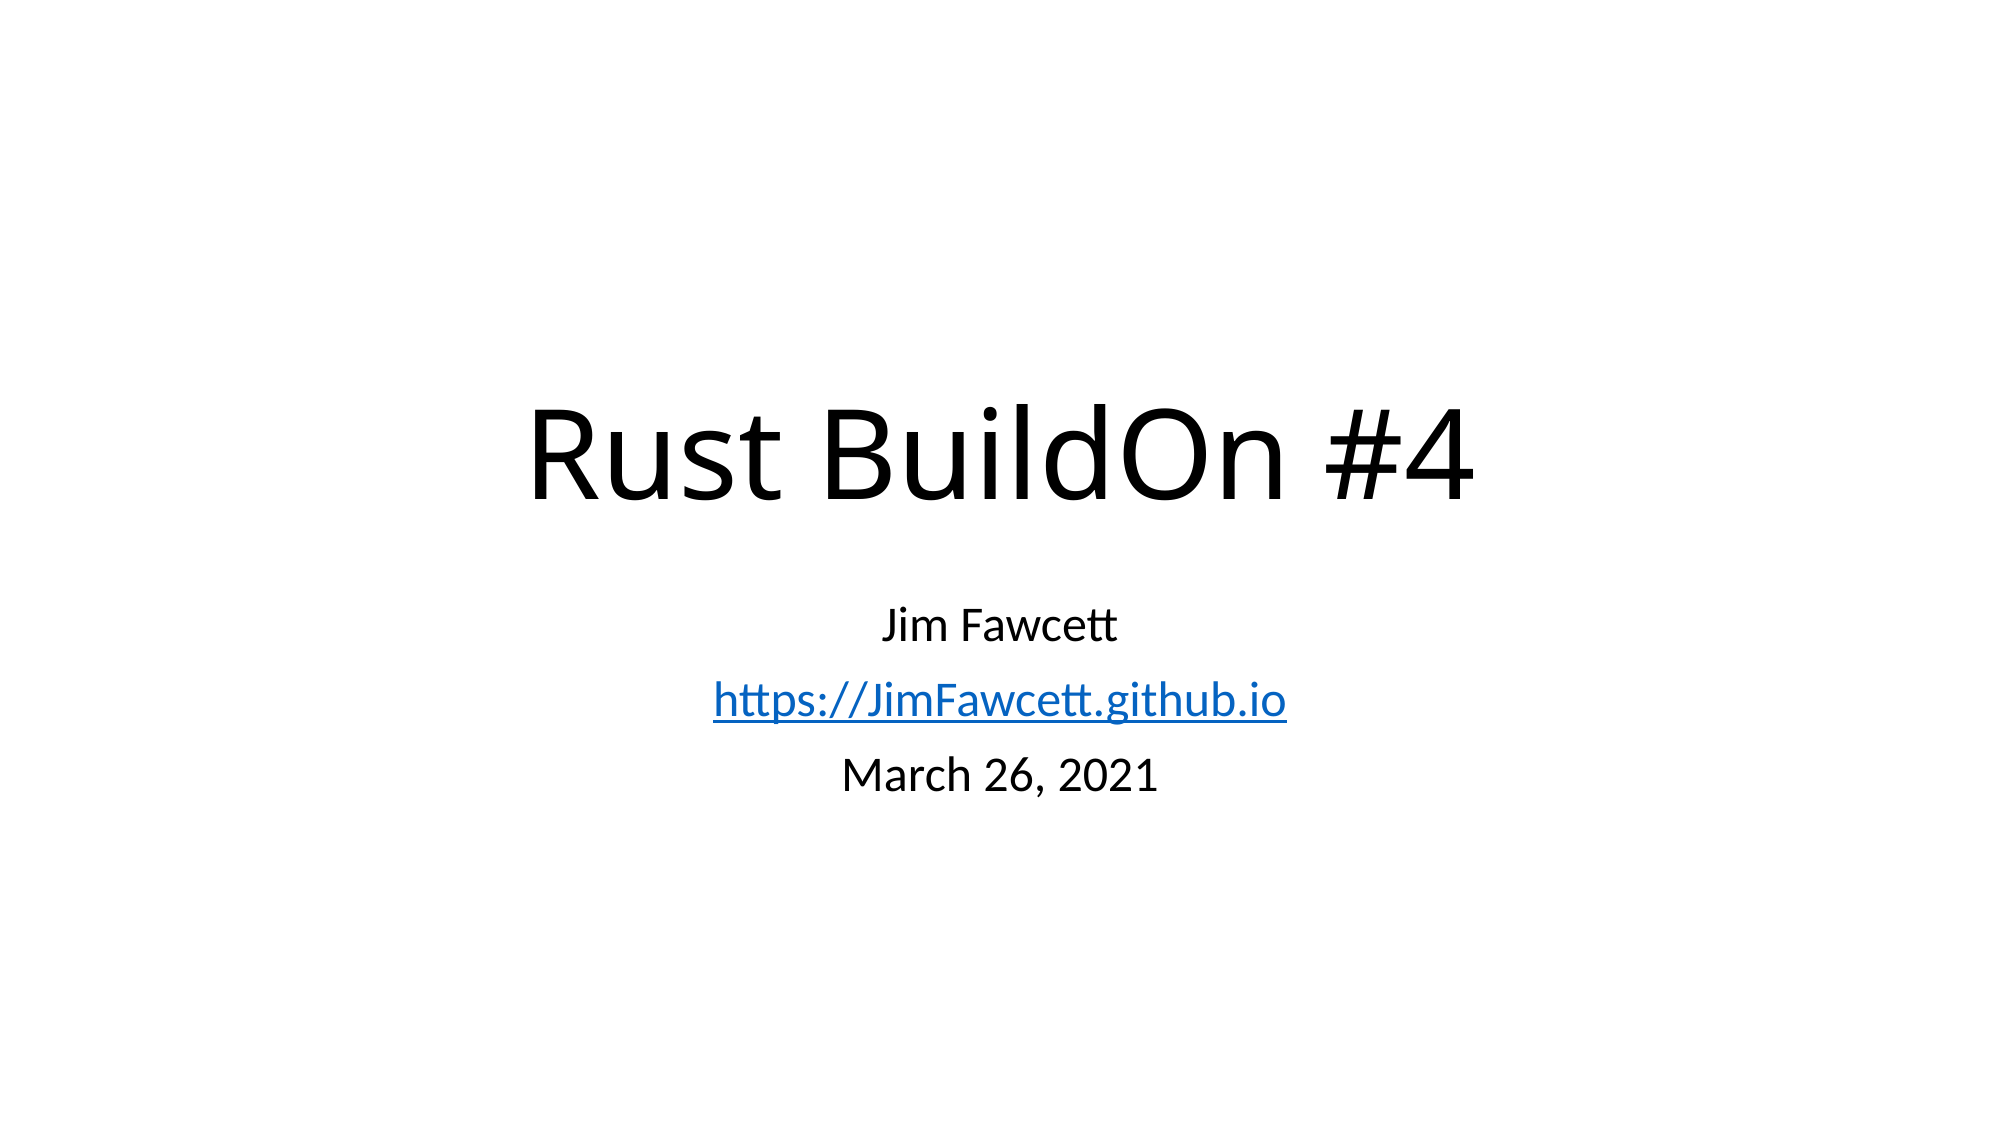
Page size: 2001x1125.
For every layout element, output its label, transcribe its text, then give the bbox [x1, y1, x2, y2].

title Rust BuildOn #4 [249, 184, 1750, 535]
subtitle Jim Fawcett https://JimFawcett.github.io March 26, 2021 [249, 590, 1750, 863]
